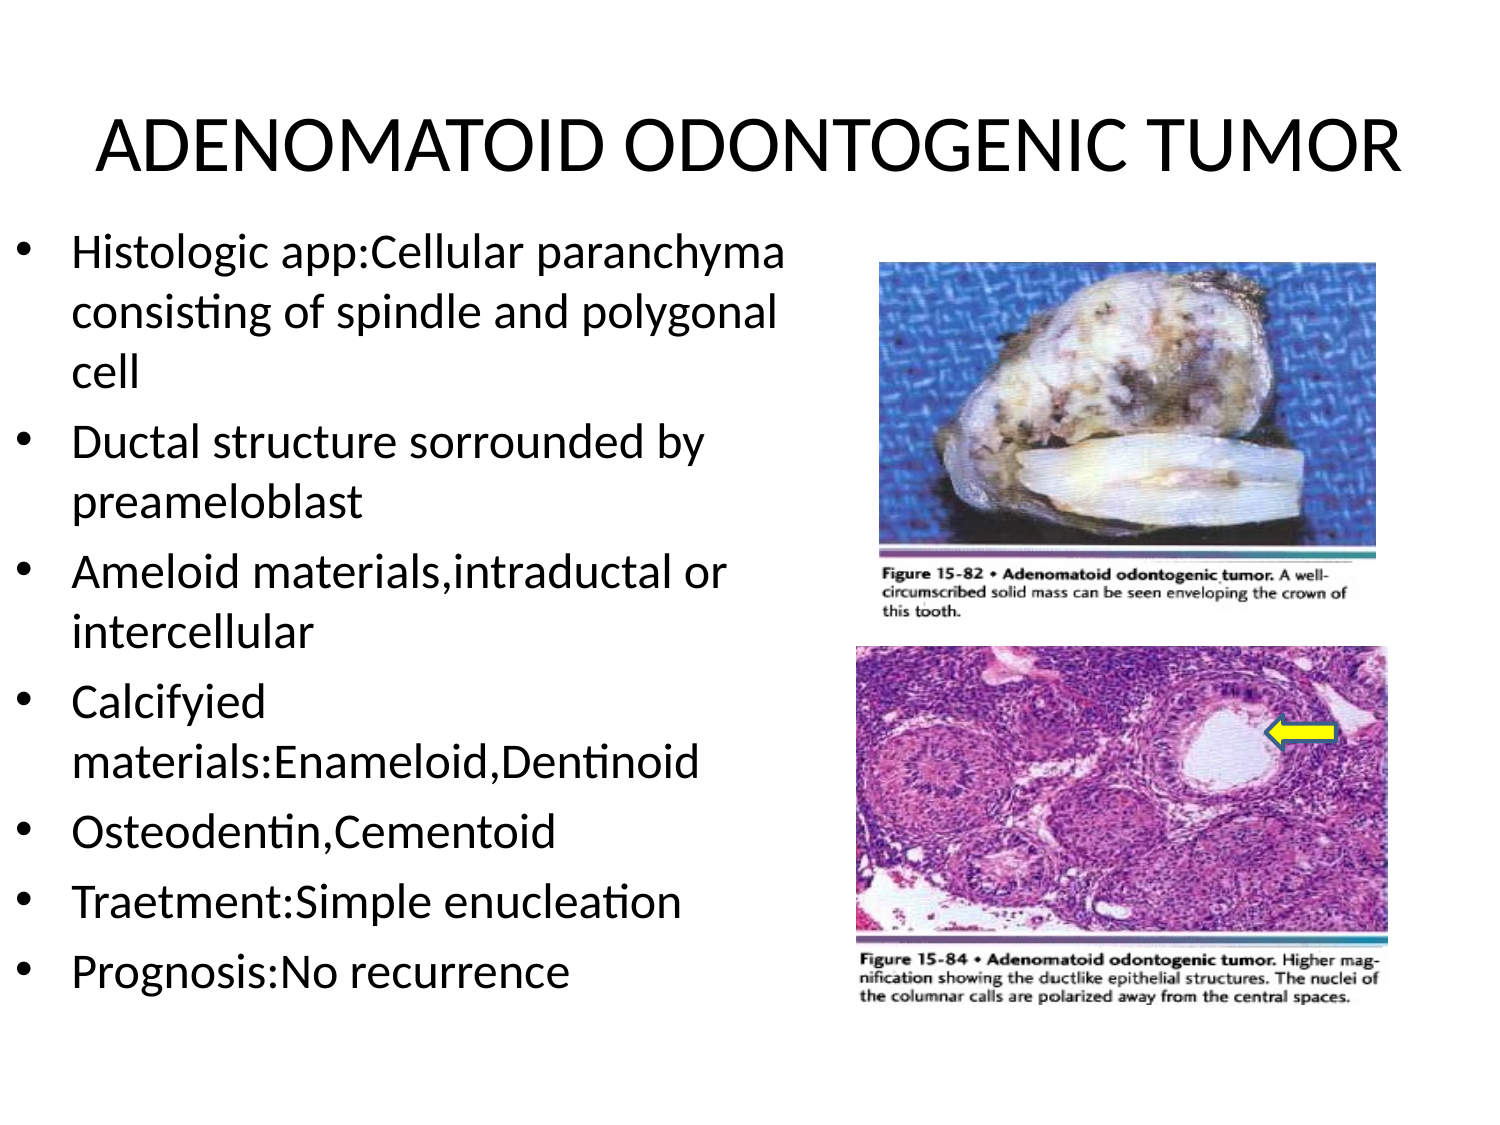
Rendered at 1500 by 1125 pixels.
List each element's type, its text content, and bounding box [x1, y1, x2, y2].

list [879, 262, 1377, 622]
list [855, 645, 1388, 1006]
list Histologic app:Cellular paranchyma consisting of spindle and polygonal cell Ductal structure sorrounded by preameloblast Ameloid materials,intraductal or intercellular Calcifyied materials:Enameloid,Dentinoid Osteodentin,Cementoid Traetment:Simple enucleation Prognosis:No recurrence [0, 210, 868, 1074]
title ADENOMATOID ODONTOGENIC TUMOR [75, 45, 1425, 233]
